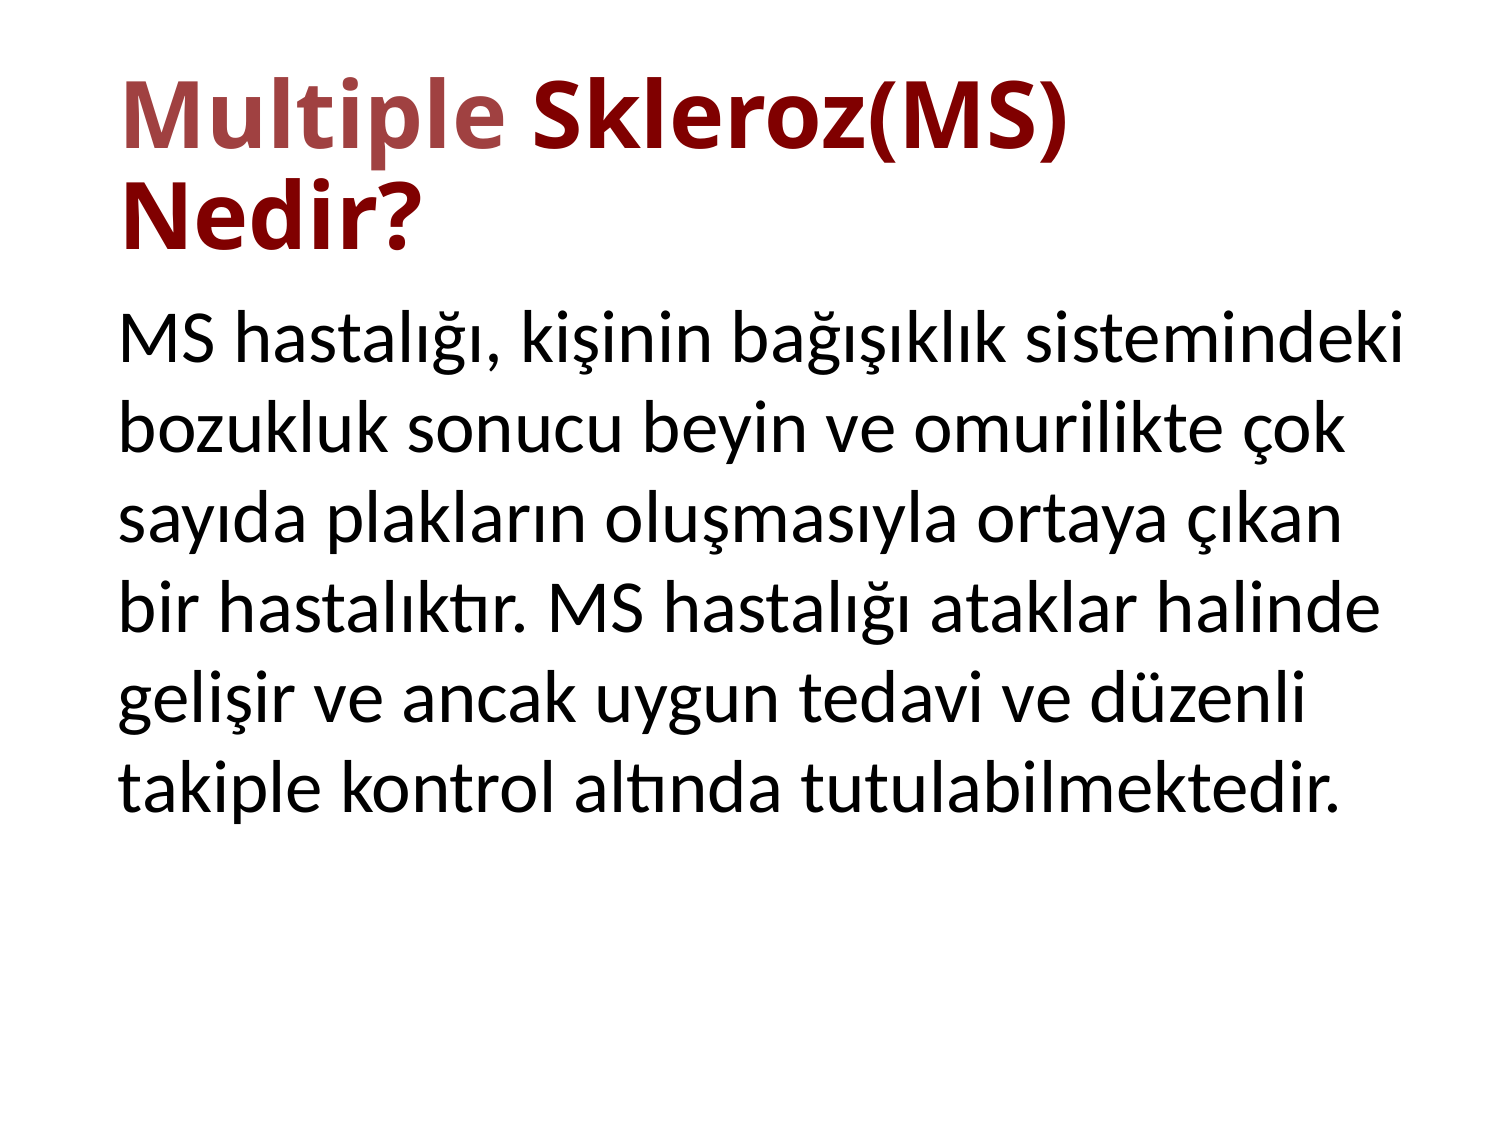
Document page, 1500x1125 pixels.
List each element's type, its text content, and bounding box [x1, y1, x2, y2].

title Multiple Skleroz(MS) Nedir? [103, 59, 1397, 278]
text_box MS hastalığı, kişinin bağışıklık sistemindeki bozukluk sonucu beyin ve omurilikte çok sayıda plakların oluşmasıyla ortaya çıkan bir hastalıktır. MS hastalığı ataklar halinde gelişir ve ancak uygun tedavi ve düzenli takiple kontrol altında tutulabilmektedir. [103, 279, 1441, 835]
